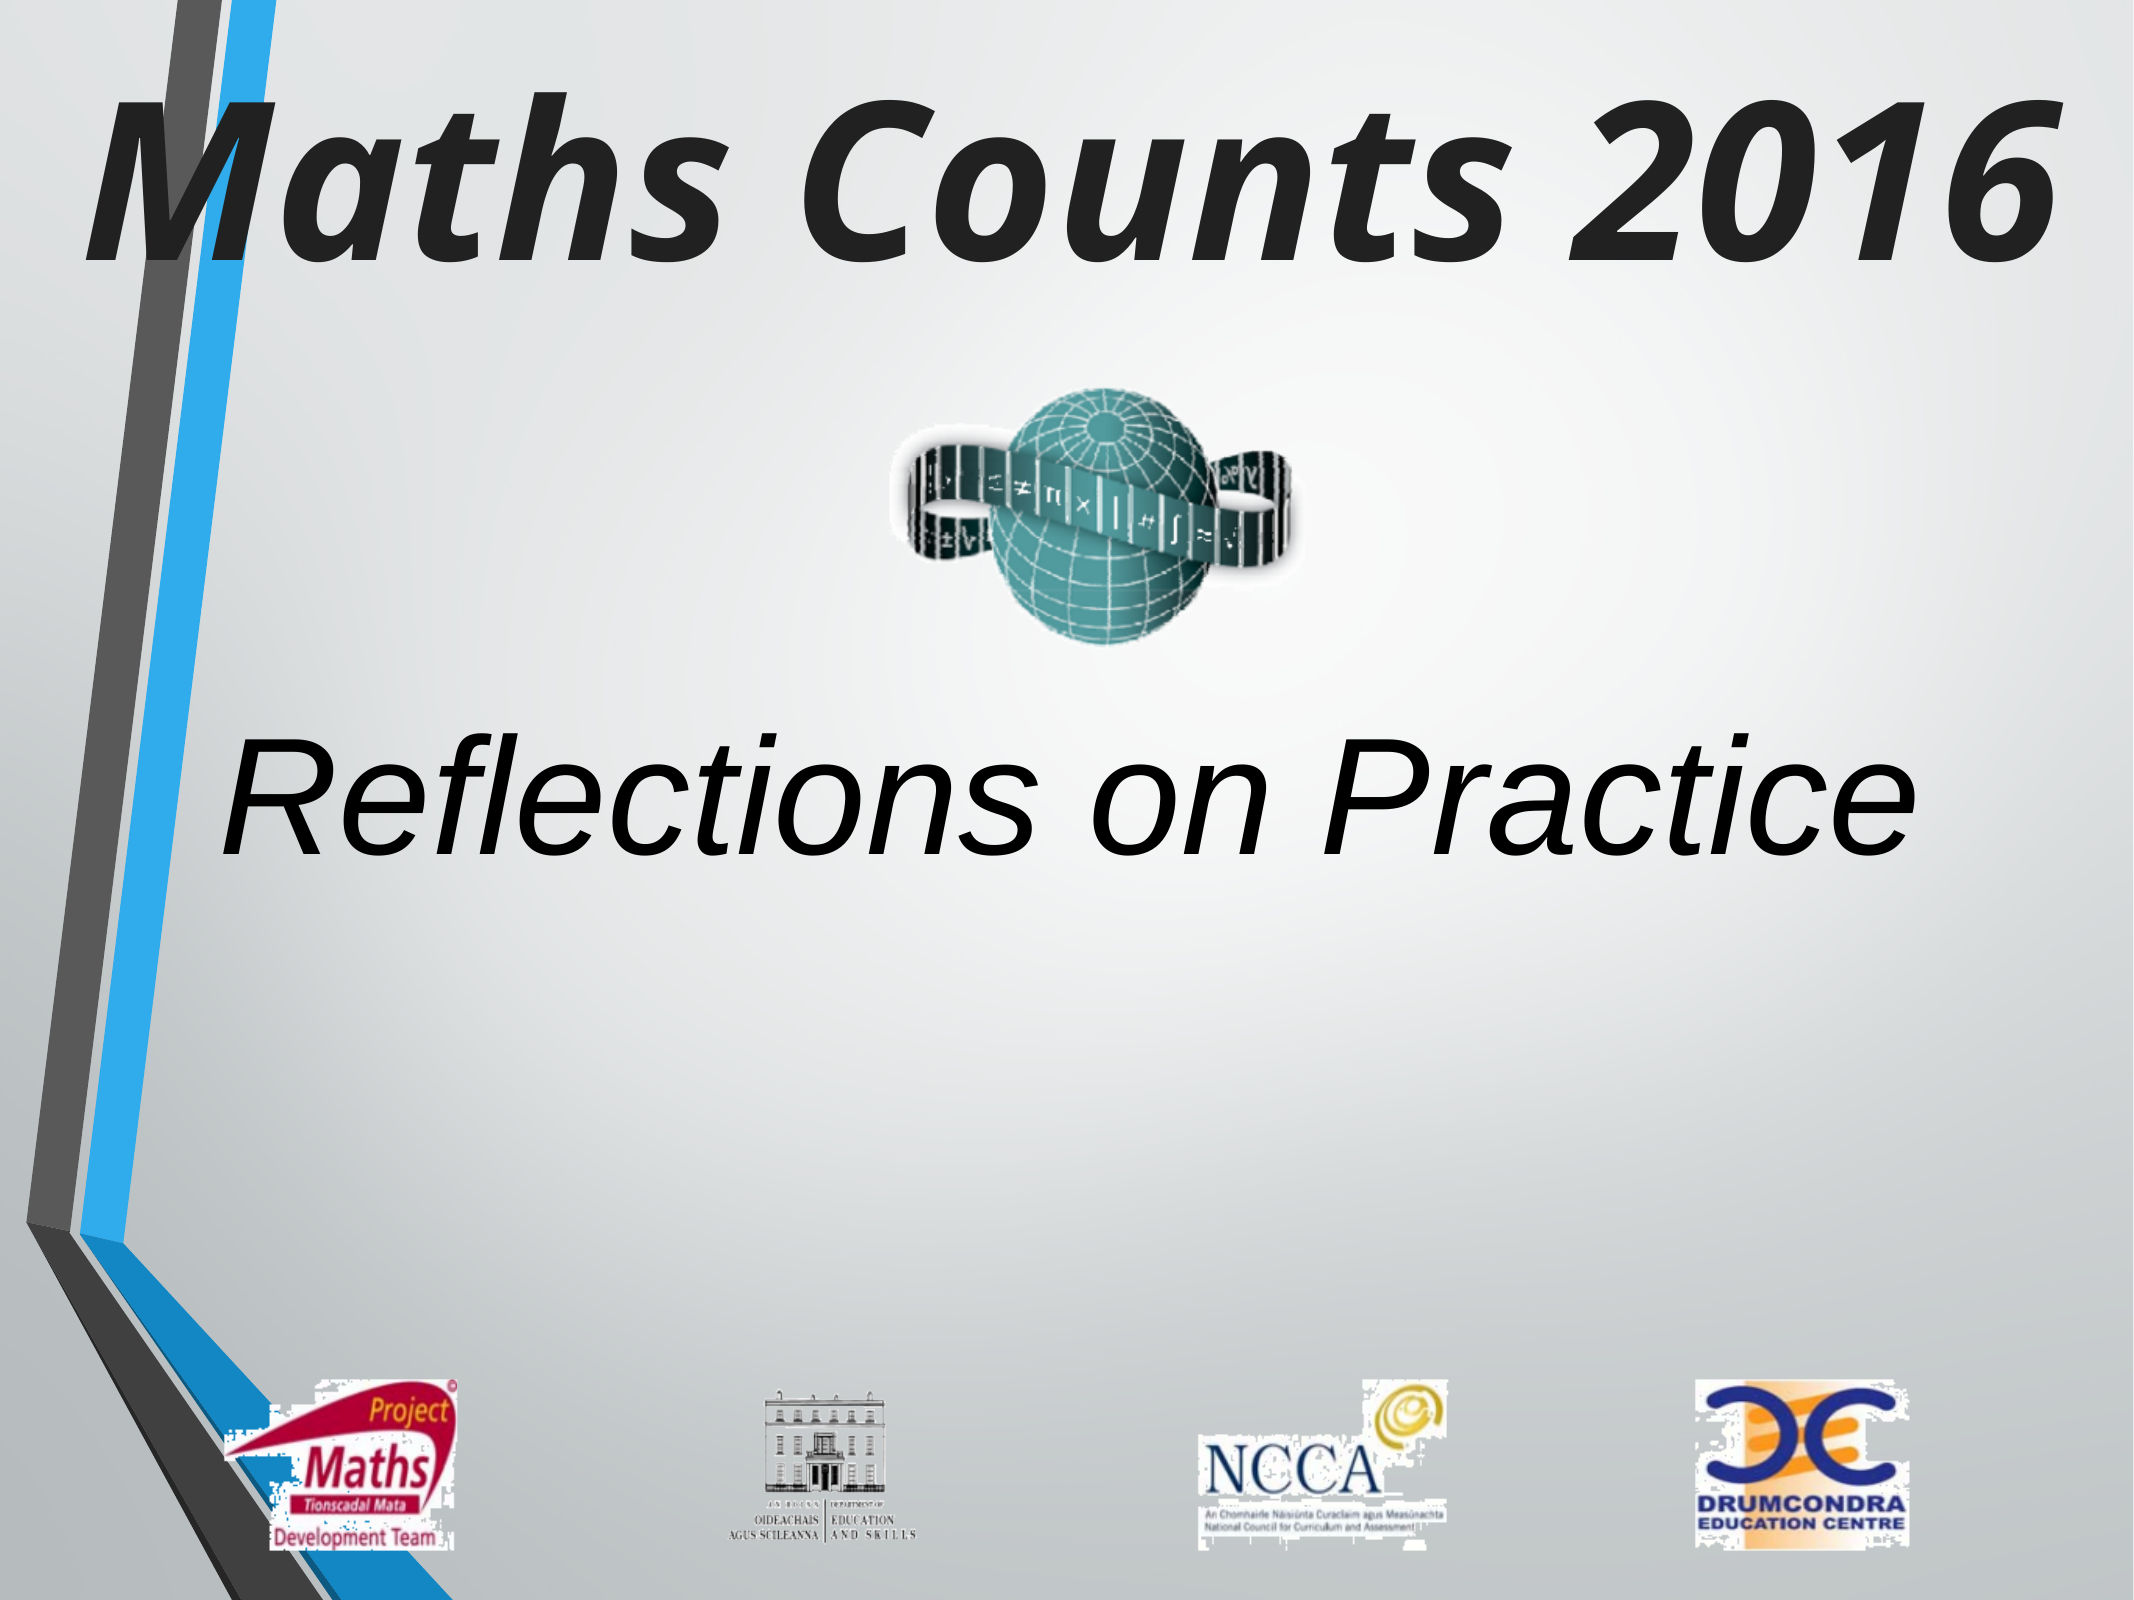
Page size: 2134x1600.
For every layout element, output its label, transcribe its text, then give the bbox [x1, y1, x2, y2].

title Reflections on Practice [79, 563, 2063, 1013]
picture [212, 1367, 1930, 1573]
text_box Maths Counts 2016 [65, 32, 2077, 312]
picture [884, 377, 1305, 657]
